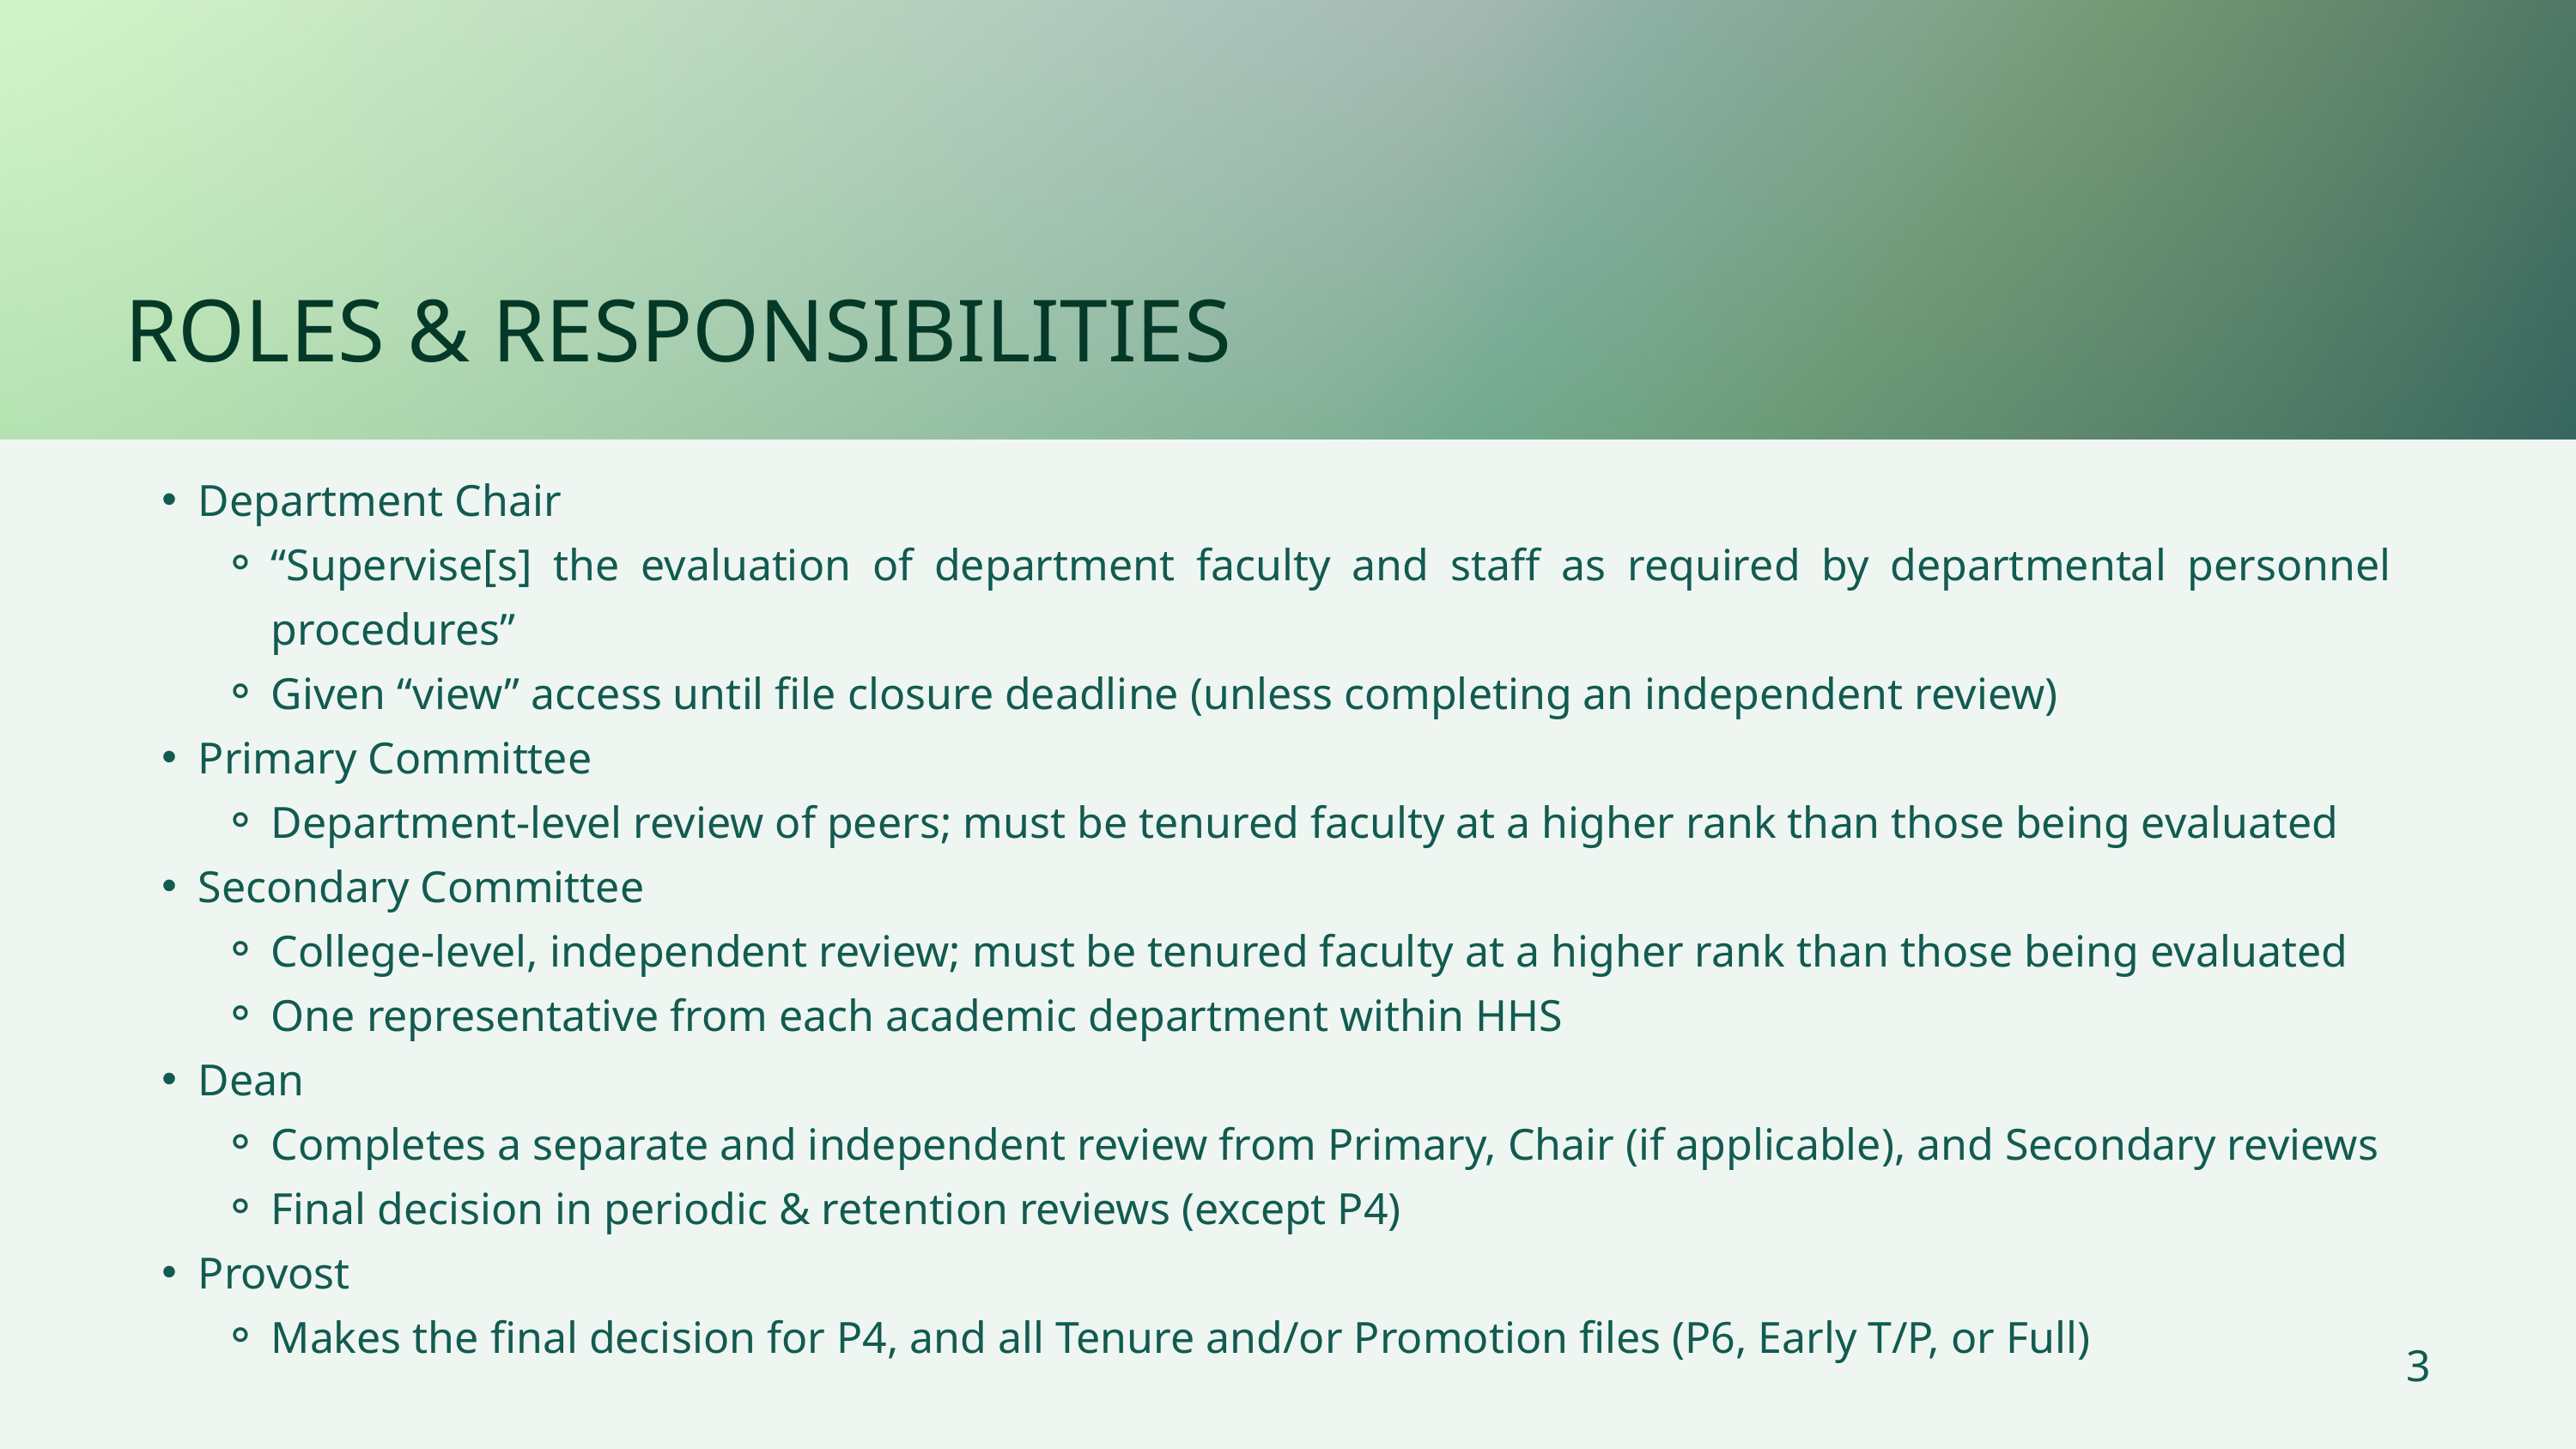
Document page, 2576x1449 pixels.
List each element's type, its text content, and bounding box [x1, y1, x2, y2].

text_box [0, 0, 2576, 440]
text_box Department Chair “Supervise[s] the evaluation of department faculty and staff as required by departmental personnel procedures” Given “view” access until file closure deadline (unless completing an independent review) Primary Committee Department-level review of peers; must be tenured faculty at a higher rank than those being evaluated Secondary Committee College-level, independent review; must be tenured faculty at a higher rank than those being evaluated One representative from each academic department within HHS Dean Completes a separate and independent review from Primary, Chair (if applicable), and Secondary reviews Final decision in periodic & retention reviews (except P4) Provost Makes the final decision for P4, and all Tenure and/or Promotion files (P6, Early T/P, or Full) [125, 460, 2393, 1362]
text_box ROLES & RESPONSIBILITIES [125, 258, 1640, 379]
text_box 3 [1984, 1330, 2432, 1391]
